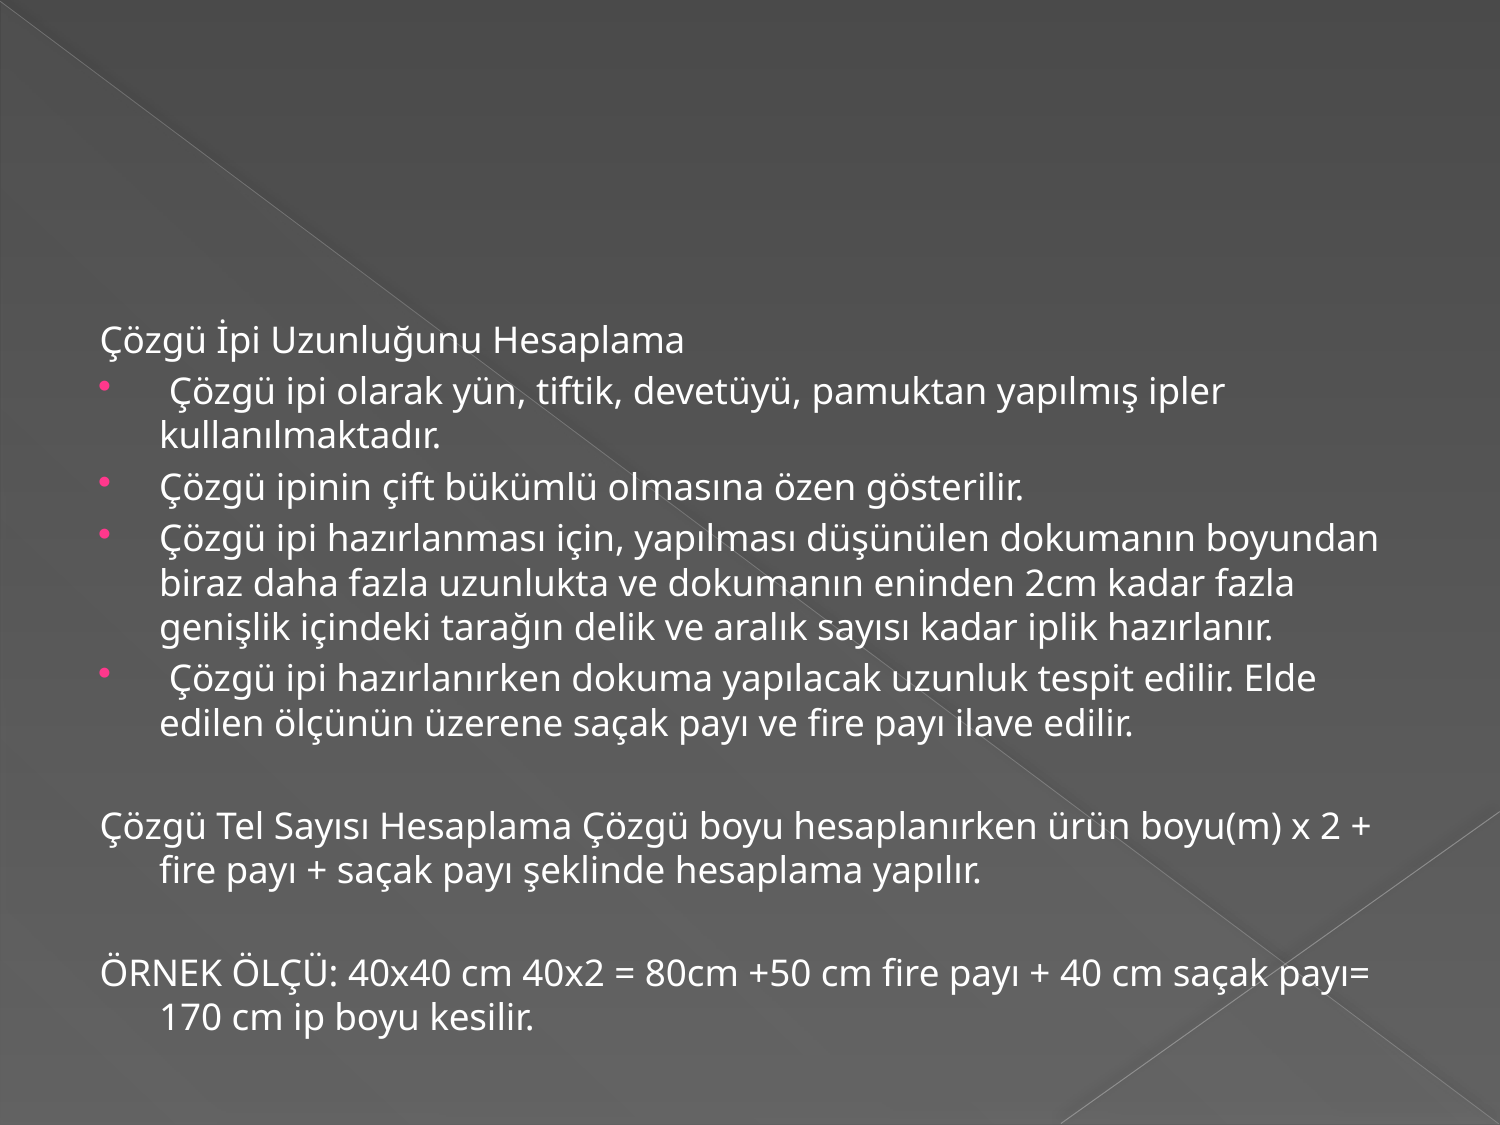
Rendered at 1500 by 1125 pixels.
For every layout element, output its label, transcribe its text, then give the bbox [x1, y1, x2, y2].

list Çözgü İpi Uzunluğunu Hesaplama Çözgü ipi olarak yün, tiftik, devetüyü, pamuktan yapılmış ipler kullanılmaktadır. Çözgü ipinin çift bükümlü olmasına özen gösterilir. Çözgü ipi hazırlanması için, yapılması düşünülen dokumanın boyundan biraz daha fazla uzunlukta ve dokumanın eninden 2cm kadar fazla genişlik içindeki tarağın delik ve aralık sayısı kadar iplik hazırlanır. Çözgü ipi hazırlanırken dokuma yapılacak uzunluk tespit edilir. Elde edilen ölçünün üzerene saçak payı ve fire payı ilave edilir. Çözgü Tel Sayısı Hesaplama Çözgü boyu hesaplanırken ürün boyu(m) x 2 + fire payı + saçak payı şeklinde hesaplama yapılır. ÖRNEK ÖLÇÜ: 40x40 cm 40x2 = 80cm +50 cm fire payı + 40 cm saçak payı= 170 cm ip boyu kesilir. [75, 308, 1425, 1059]
